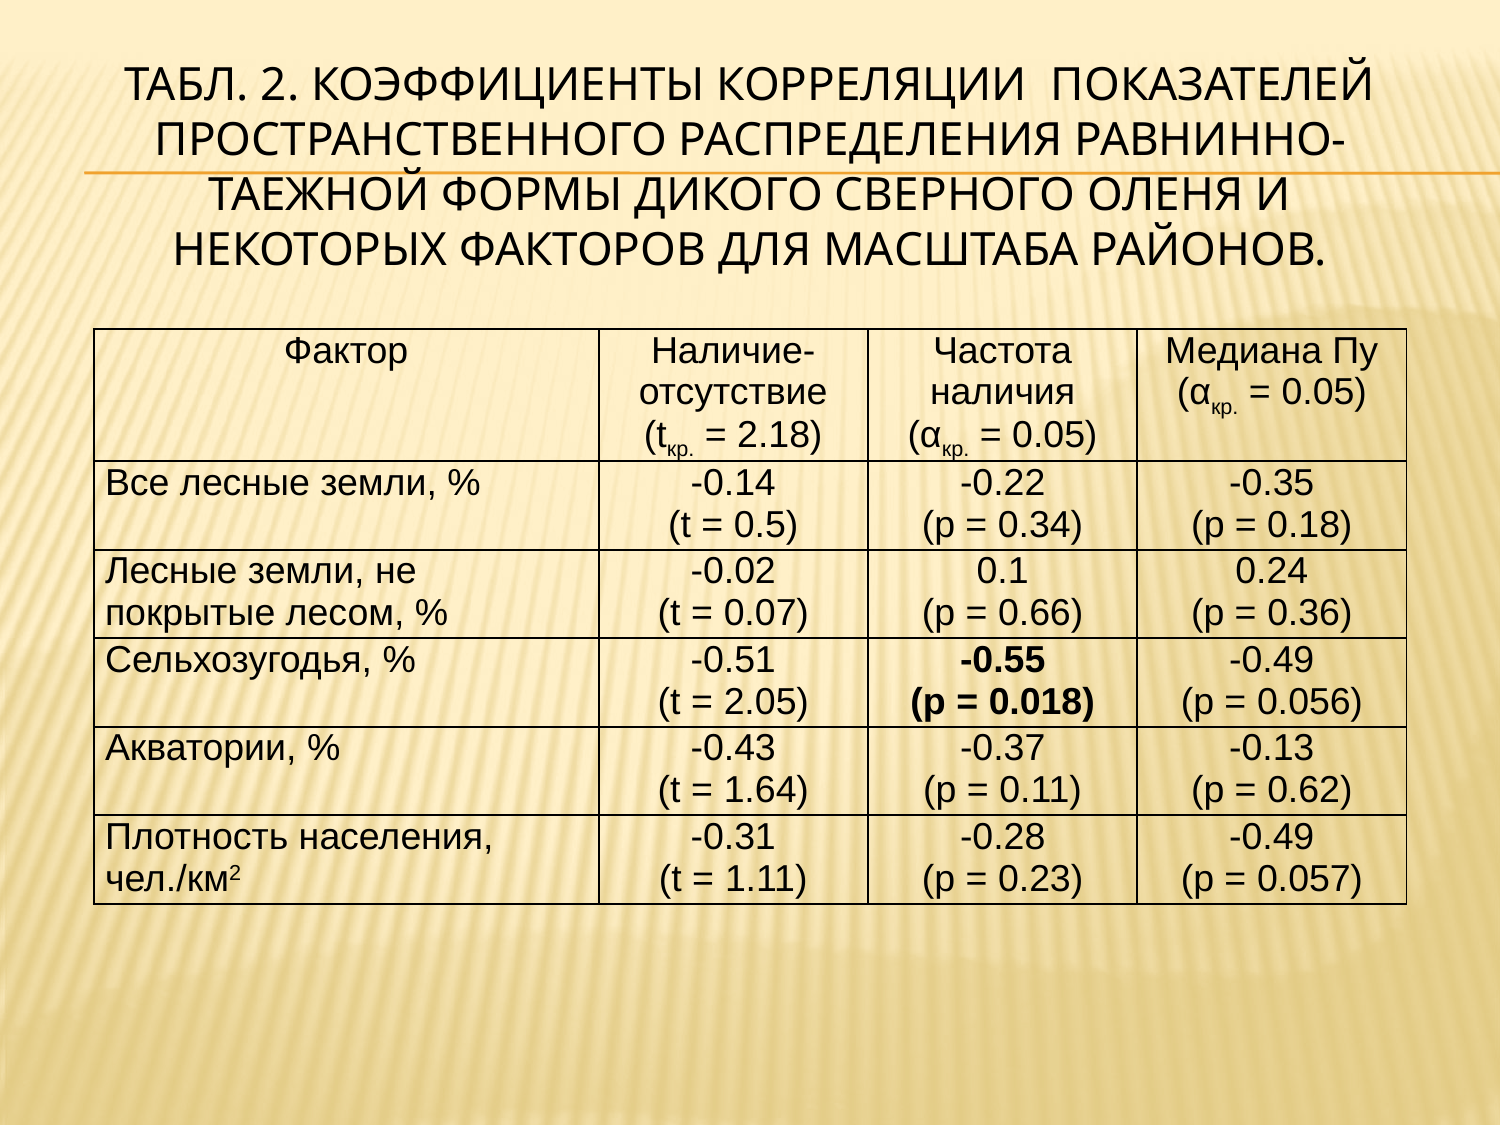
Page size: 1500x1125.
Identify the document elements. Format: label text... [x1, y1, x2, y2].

table_cell -0.43 (t = 1.64) [600, 728, 867, 814]
table_cell -0.13 (p = 0.62) [1138, 728, 1406, 814]
table_cell 0.24 (p = 0.36) [1138, 551, 1406, 637]
table_header Частота наличия (αкр. = 0.05) [869, 330, 1136, 460]
table_cell 0.1 (p = 0.66) [869, 551, 1136, 637]
table_cell -0.28 (p = 0.23) [869, 816, 1136, 903]
table_header Медиана Пу (αкр. = 0.05) [1138, 330, 1406, 460]
table_cell Все лесные земли, % [95, 462, 598, 549]
table_header Фактор [95, 330, 598, 460]
table_cell -0.14 (t = 0.5) [600, 462, 867, 549]
table_cell Лесные земли, не покрытые лесом, % [95, 551, 598, 637]
table_cell -0.31 (t = 1.11) [600, 816, 867, 903]
title ТАБЛ. 2. КОЭФФИЦИЕНТЫ КОРРЕЛЯЦИИ ПОКАЗАТЕЛЕЙ ПРОСТРАНСТВЕННОГО РАСПРЕДЕЛЕНИЯ РАВНИННО-ТАЕЖНОЙ ФОРМЫ ДИКОГО СВЕРНОГО ОЛЕНЯ И НЕКОТОРЫХ ФАКТОРОВ ДЛЯ МАСШТАБА РАЙОНОВ. [75, 46, 1425, 284]
table_header Наличие-отсутствие (tкр. = 2.18) [600, 330, 867, 460]
table_cell Плотность населения, чел./км2 [95, 816, 598, 903]
table_cell -0.35 (p = 0.18) [1138, 462, 1406, 549]
table_cell Акватории, % [95, 728, 598, 814]
table_cell Сельхозугодья, % [95, 639, 598, 726]
table_cell -0.37 (p = 0.11) [869, 728, 1136, 814]
table_cell -0.51 (t = 2.05) [600, 639, 867, 726]
table_cell -0.55 (p = 0.018) [869, 639, 1136, 726]
table_cell -0.49 (p = 0.056) [1138, 639, 1406, 726]
table_cell -0.49 (p = 0.057) [1138, 816, 1406, 903]
table_cell -0.02 (t = 0.07) [600, 551, 867, 637]
table_cell -0.22 (p = 0.34) [869, 462, 1136, 549]
